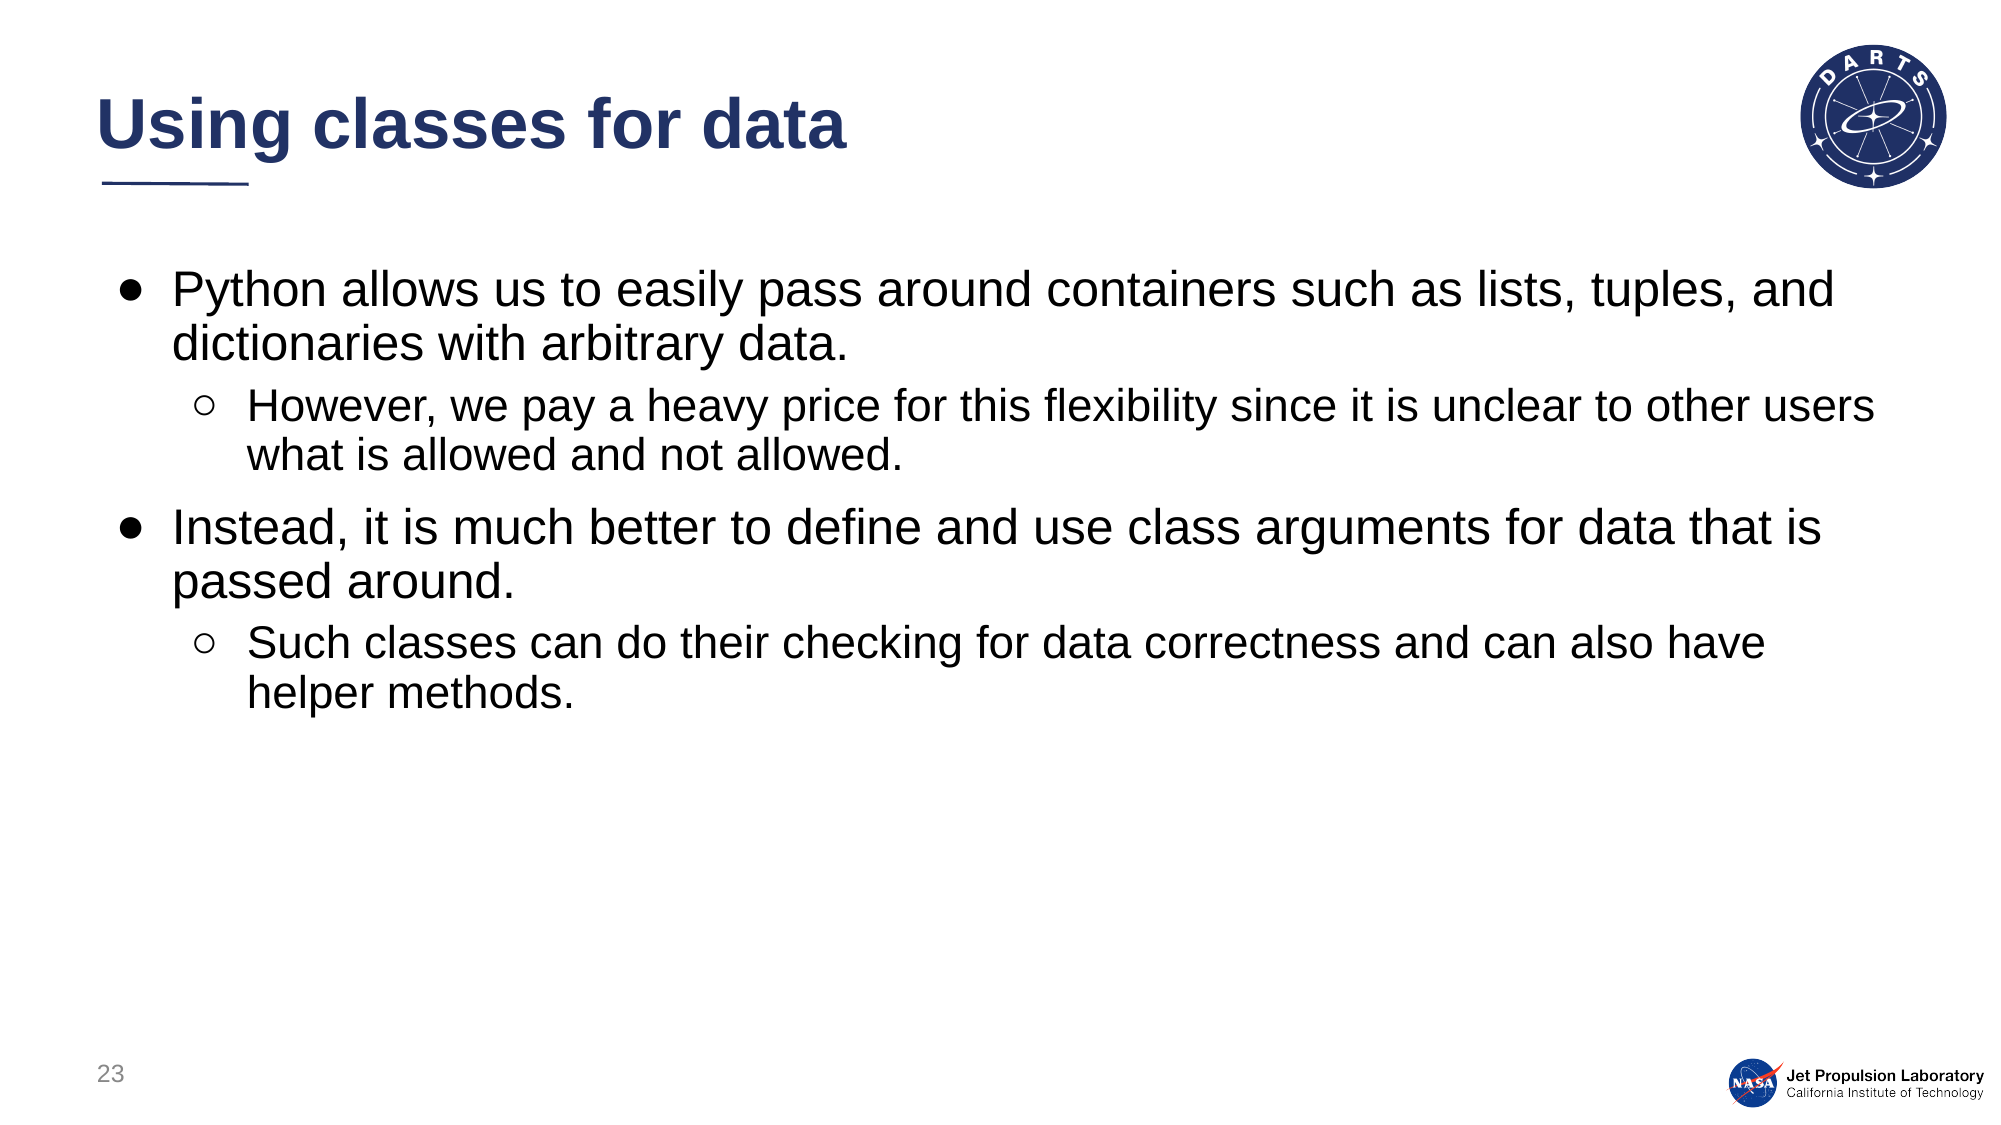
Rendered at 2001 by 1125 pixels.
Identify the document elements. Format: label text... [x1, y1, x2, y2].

slide_number 23 [81, 1042, 532, 1103]
title Using classes for data [81, 68, 1750, 184]
picture [1796, 41, 1951, 192]
picture [1710, 1042, 2000, 1124]
list Python allows us to easily pass around containers such as lists, tuples, and dictionaries with arbitrary data. However, we pay a heavy price for this flexibility since it is unclear to other users what is allowed and not allowed. Instead, it is much better to define and use class arguments for data that is passed around. Such classes can do their checking for data correctness and can also have helper methods. [81, 255, 1919, 971]
